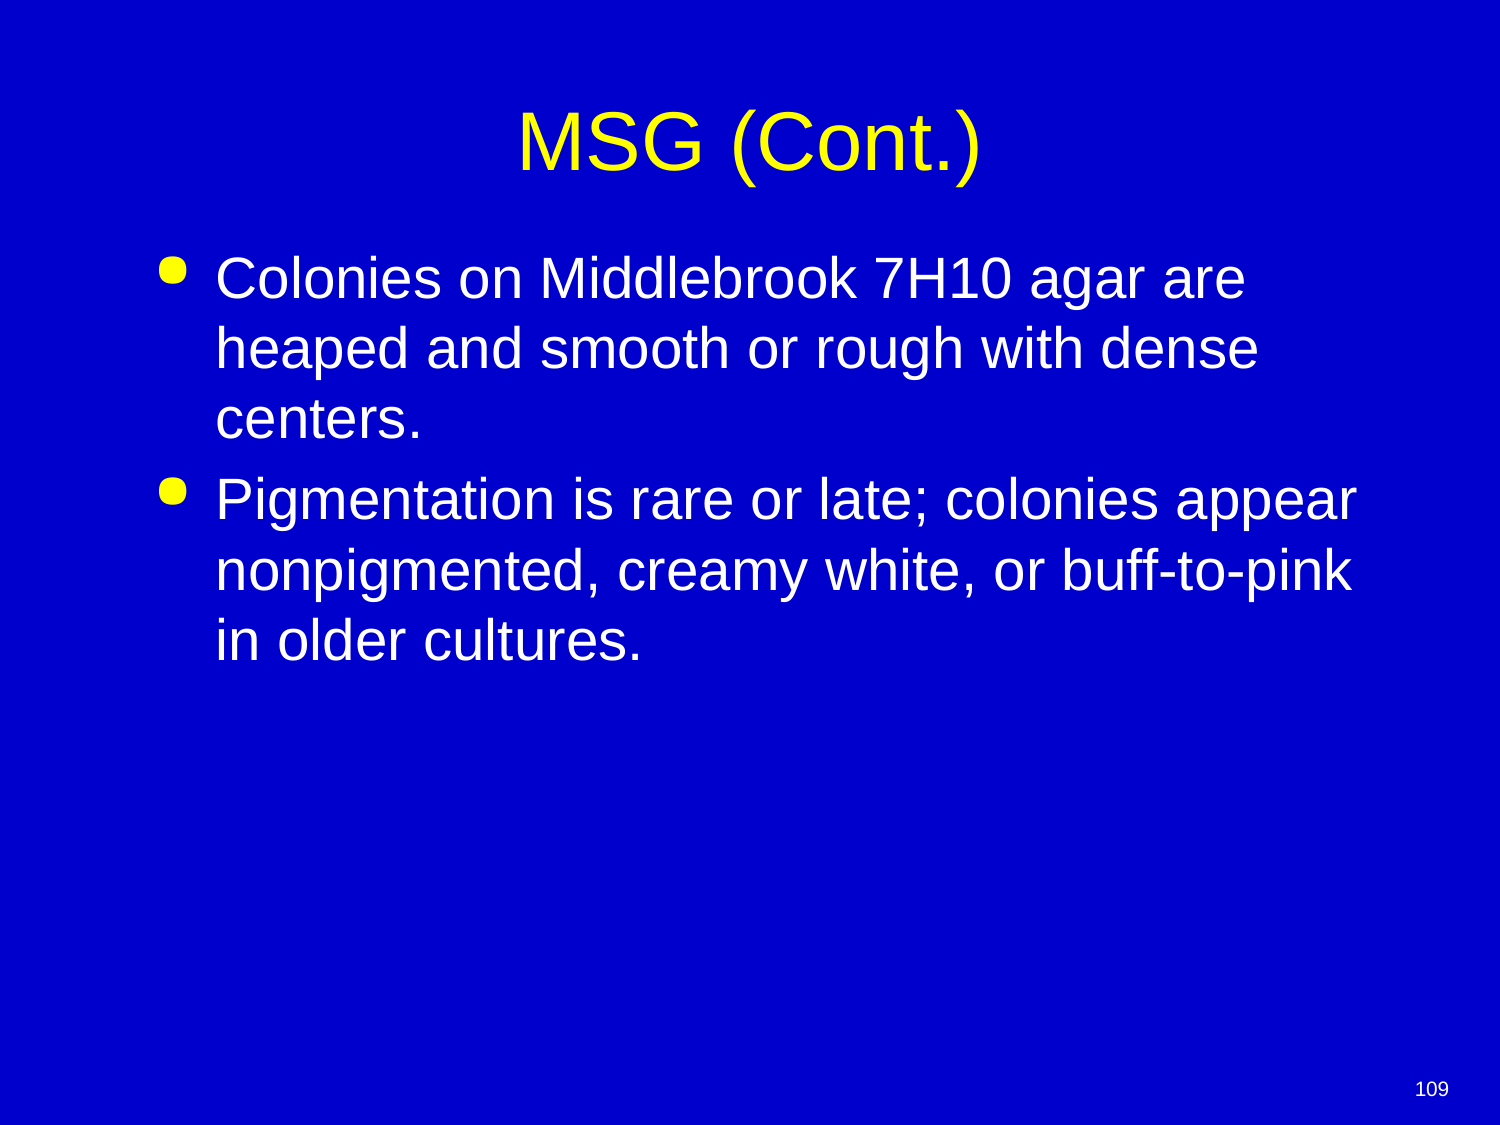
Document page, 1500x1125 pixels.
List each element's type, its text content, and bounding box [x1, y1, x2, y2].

list Colonies on Middlebrook 7H10 agar are heaped and smooth or rough with dense centers. Pigmentation is rare or late; colonies appear nonpigmented, creamy white, or buff-to-pink in older cultures. [143, 232, 1420, 964]
title MSG (Cont.) [112, 37, 1388, 238]
